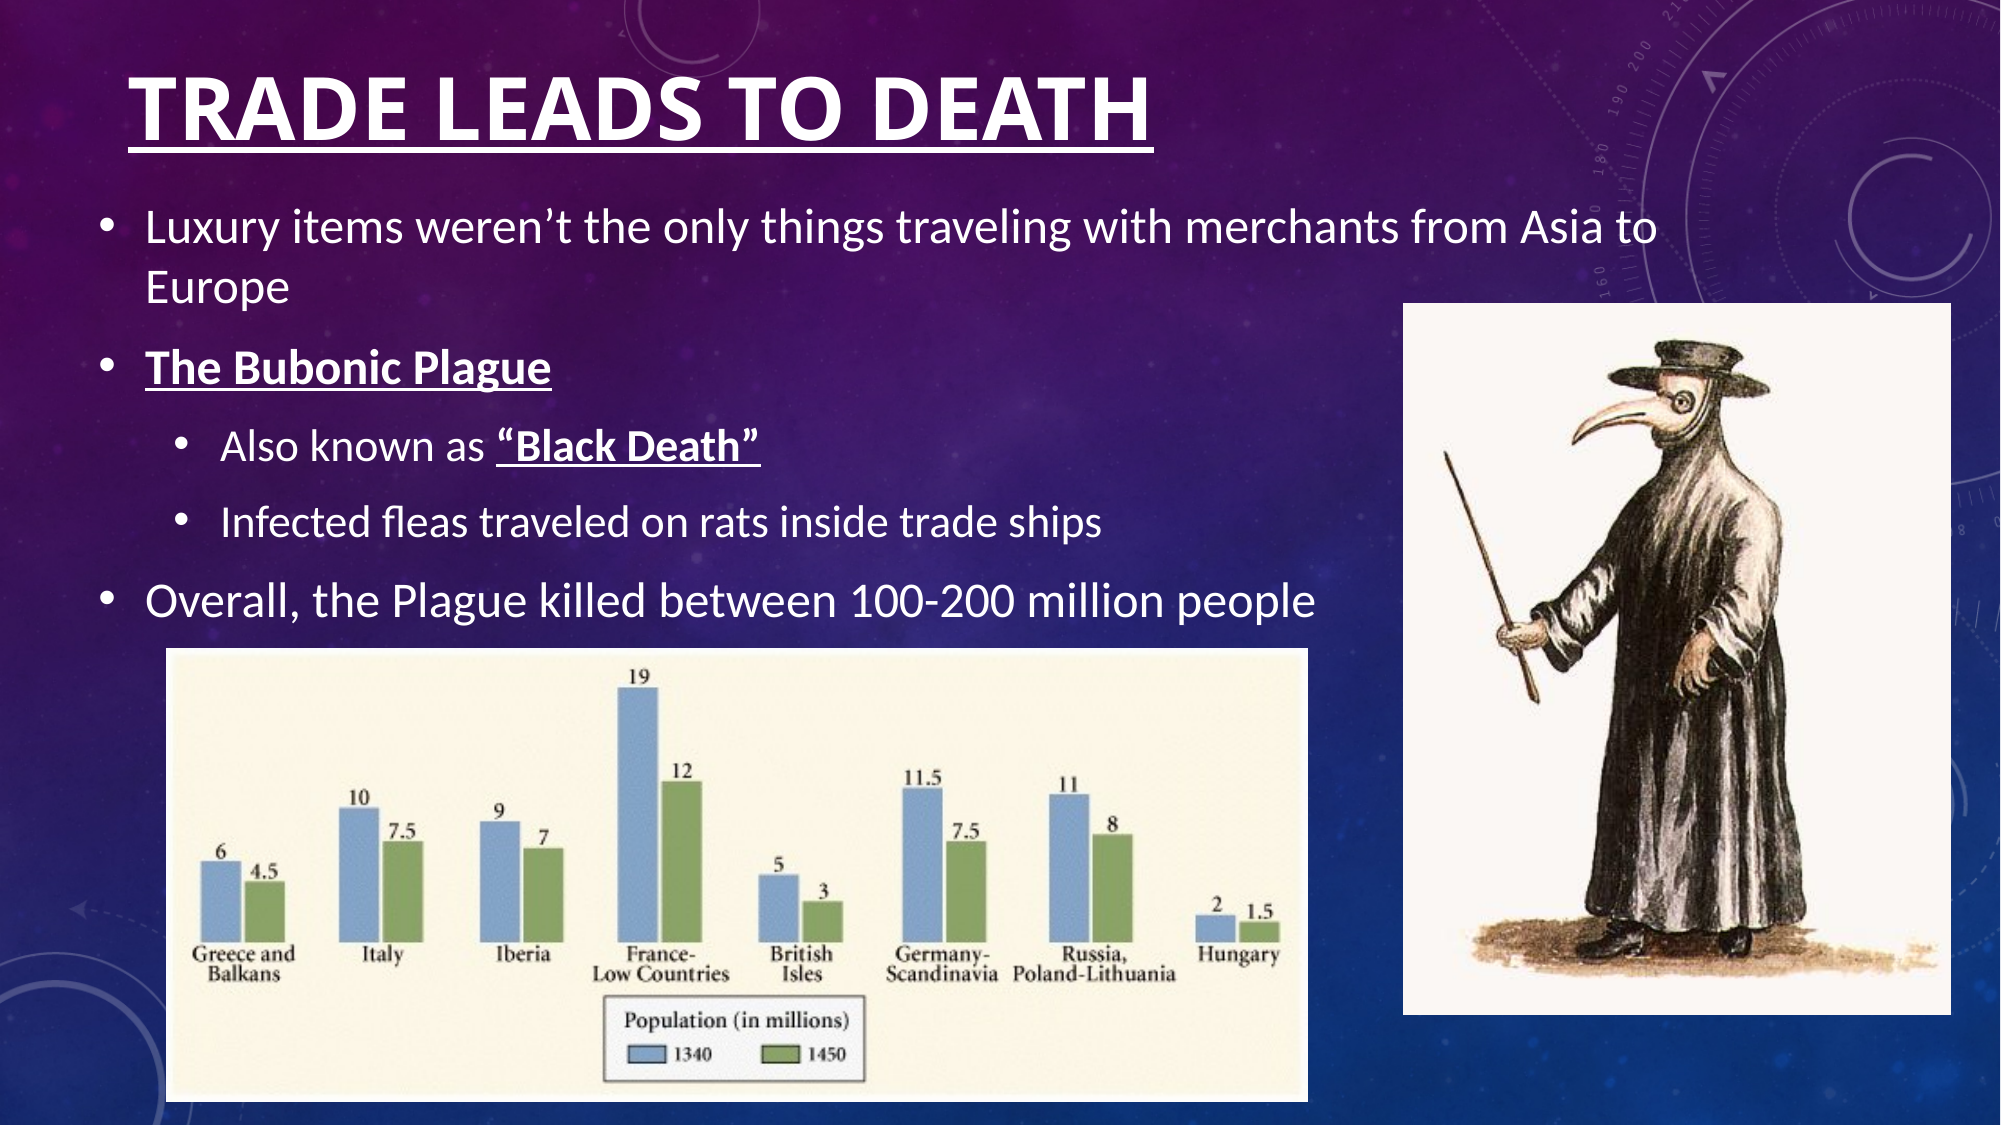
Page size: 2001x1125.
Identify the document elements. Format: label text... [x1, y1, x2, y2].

picture [0, 0, 2001, 1125]
title Trade leads to Death [112, 0, 1775, 225]
list Luxury items weren’t the only things traveling with merchants from Asia to Europe The Bubonic Plague Also known as “Black Death” Infected fleas traveled on rats inside trade ships Overall, the Plague killed between 100-200 million people [83, 111, 1746, 710]
